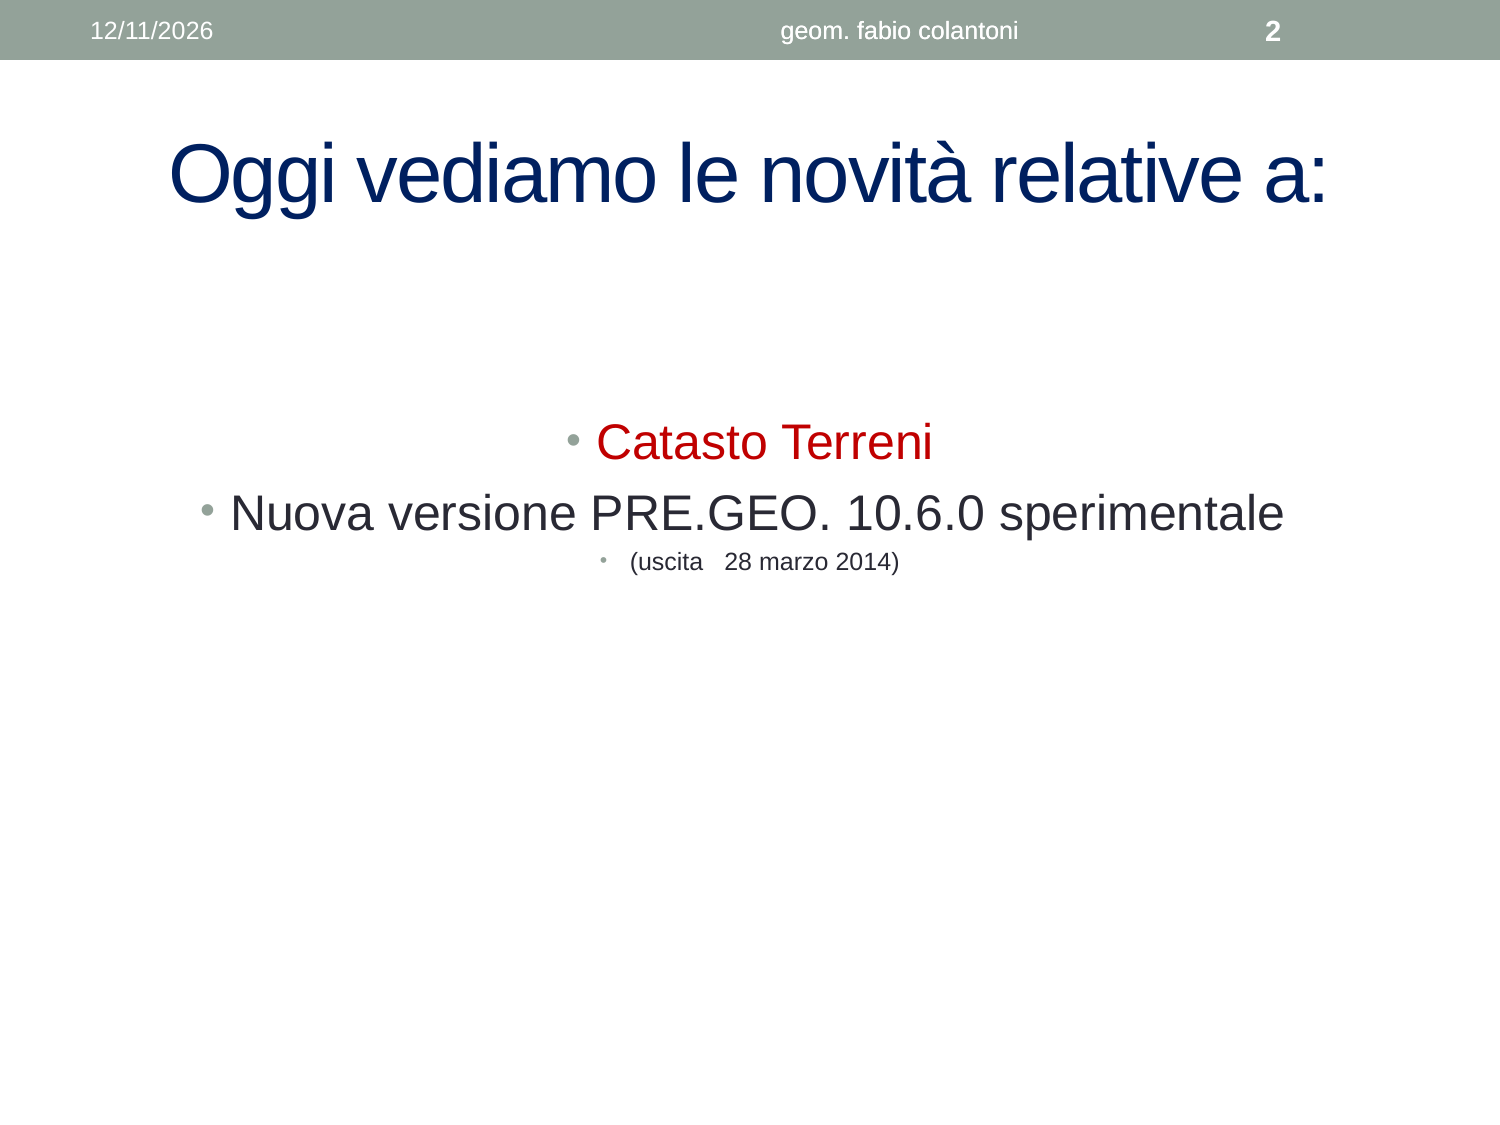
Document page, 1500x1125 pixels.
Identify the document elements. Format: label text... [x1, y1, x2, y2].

text_box geom. fabio colantoni [562, 3, 1238, 57]
list Catasto Terreni Nuova versione PRE.GEO. 10.6.0 sperimentale (uscita 28 marzo 2014) [74, 262, 1426, 1063]
title Oggi vediamo le novità relative a: [75, 87, 1425, 250]
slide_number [75, 3, 550, 57]
slide_number 2 [1250, 3, 1425, 57]
